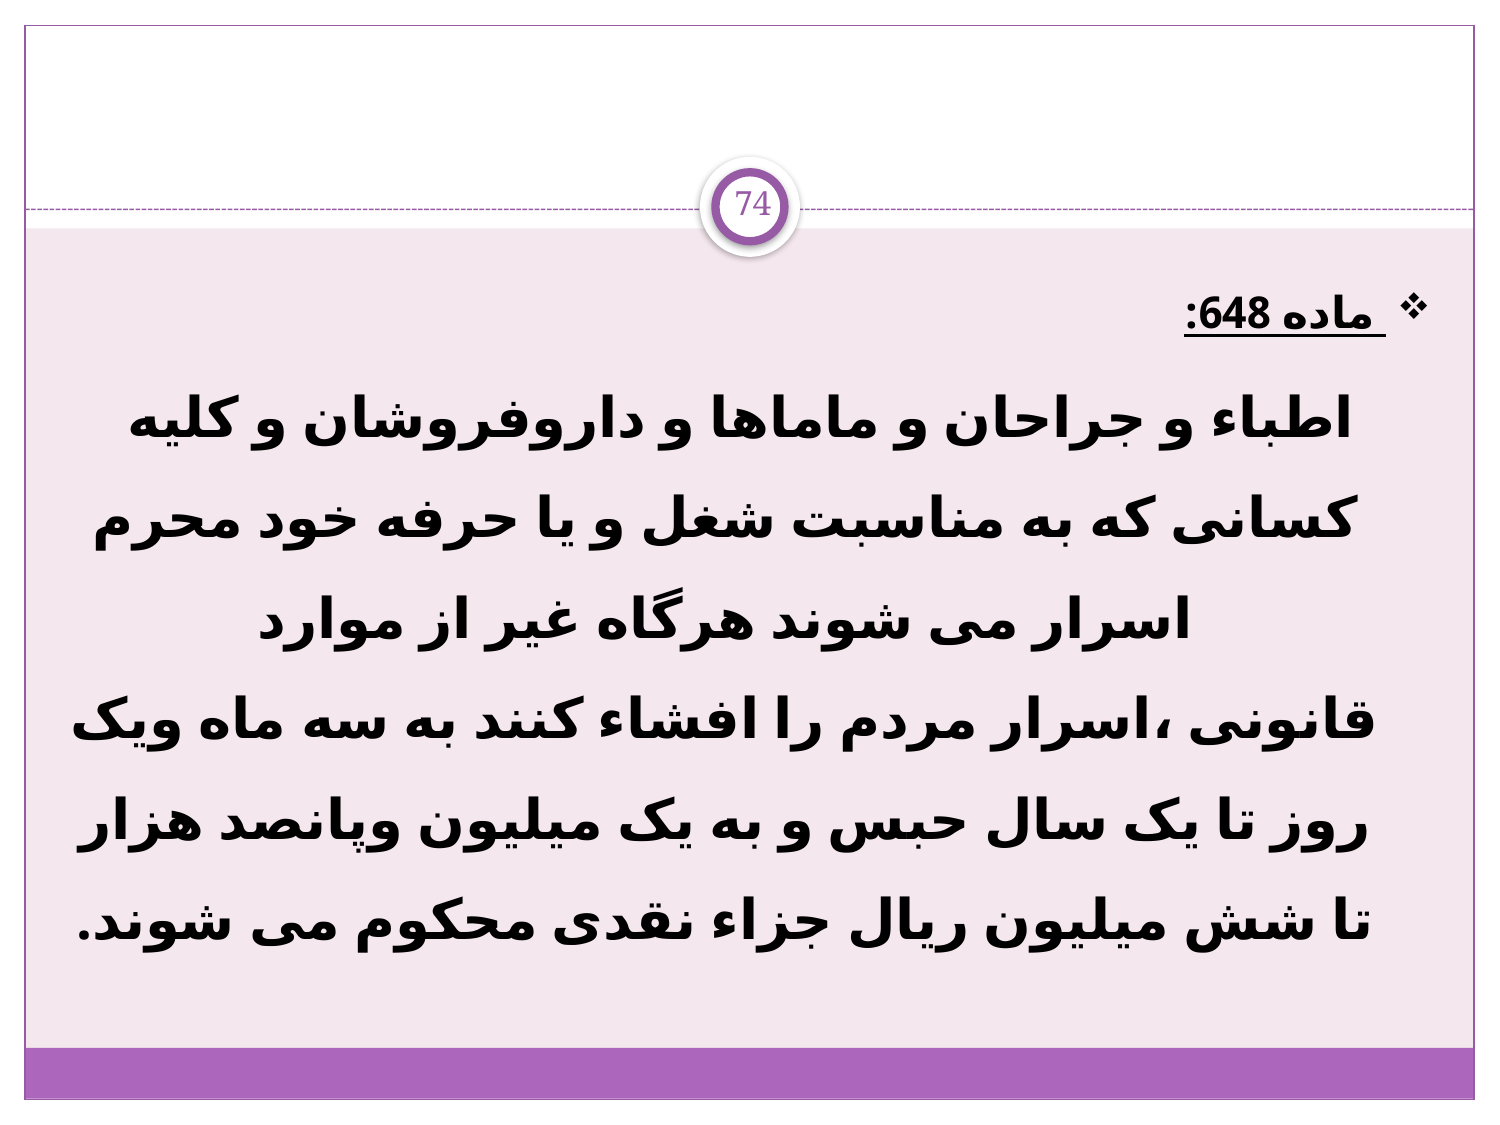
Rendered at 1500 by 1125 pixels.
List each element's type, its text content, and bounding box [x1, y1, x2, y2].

slide_number 74 [715, 168, 791, 241]
list ماده 648: اطباء و جراحان و ماماها و داروفروشان و کلیه کسانی که به مناسبت شغل و یا حرفه خود محرم اسرار می شوند هرگاه غیر از موارد قانونی ،اسرار مردم را افشاء کنند به سه ماه ویک روز تا یک سال حبس و به یک میلیون وپانصد هزار تا شش میلیون ریال جزاء نقدی محکوم می شوند. [49, 250, 1445, 1001]
